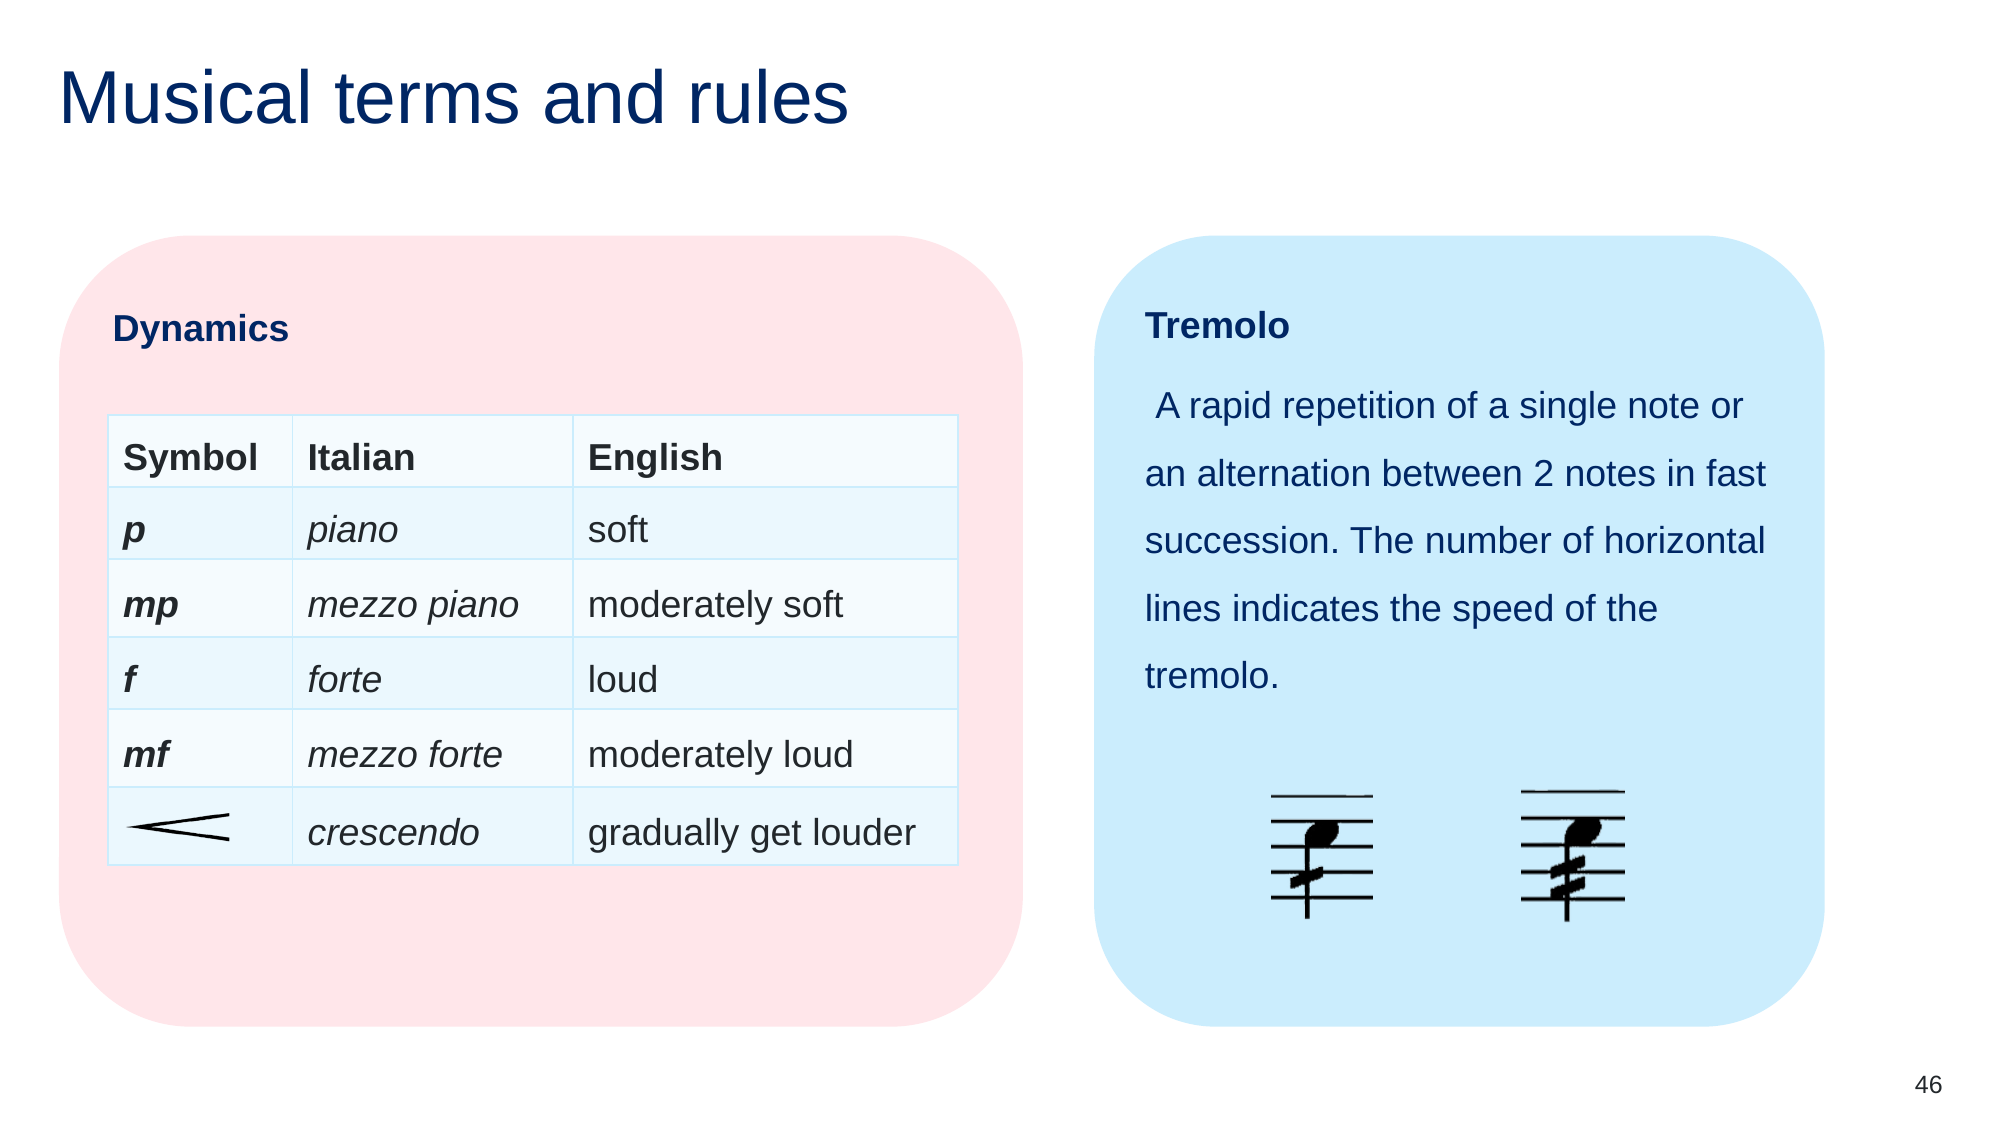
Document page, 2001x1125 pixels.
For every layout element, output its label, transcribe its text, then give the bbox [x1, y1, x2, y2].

table_cell mezzo piano [293, 560, 572, 636]
table_cell soft [574, 488, 957, 558]
table_cell p [109, 488, 292, 558]
table_cell f [109, 638, 292, 708]
text_box Tremolo A rapid repetition of a single note or an alternation between 2 notes in fast succession. The number of horizontal lines indicates the speed of the tremolo. [1093, 234, 1826, 1028]
table_header Italian [293, 416, 572, 486]
table_cell piano [293, 488, 572, 558]
table_cell mezzo forte [293, 710, 572, 786]
table_cell crescendo [293, 788, 572, 864]
text_box Dynamics [57, 234, 1024, 1028]
table_cell mp [109, 560, 292, 636]
picture [1271, 787, 1373, 930]
table_cell forte [293, 638, 572, 708]
picture [1521, 782, 1625, 926]
table_header Symbol [109, 416, 292, 486]
table_cell gradually get louder [574, 788, 957, 864]
slide_number 46 [1824, 1068, 1943, 1099]
table_cell moderately soft [574, 560, 957, 636]
table_cell [109, 788, 292, 864]
table_header English [574, 416, 957, 486]
title Musical terms and rules [59, 59, 1943, 149]
table_cell mf [109, 710, 292, 786]
table_cell loud [574, 638, 957, 708]
picture [122, 808, 236, 848]
table_cell moderately loud [574, 710, 957, 786]
